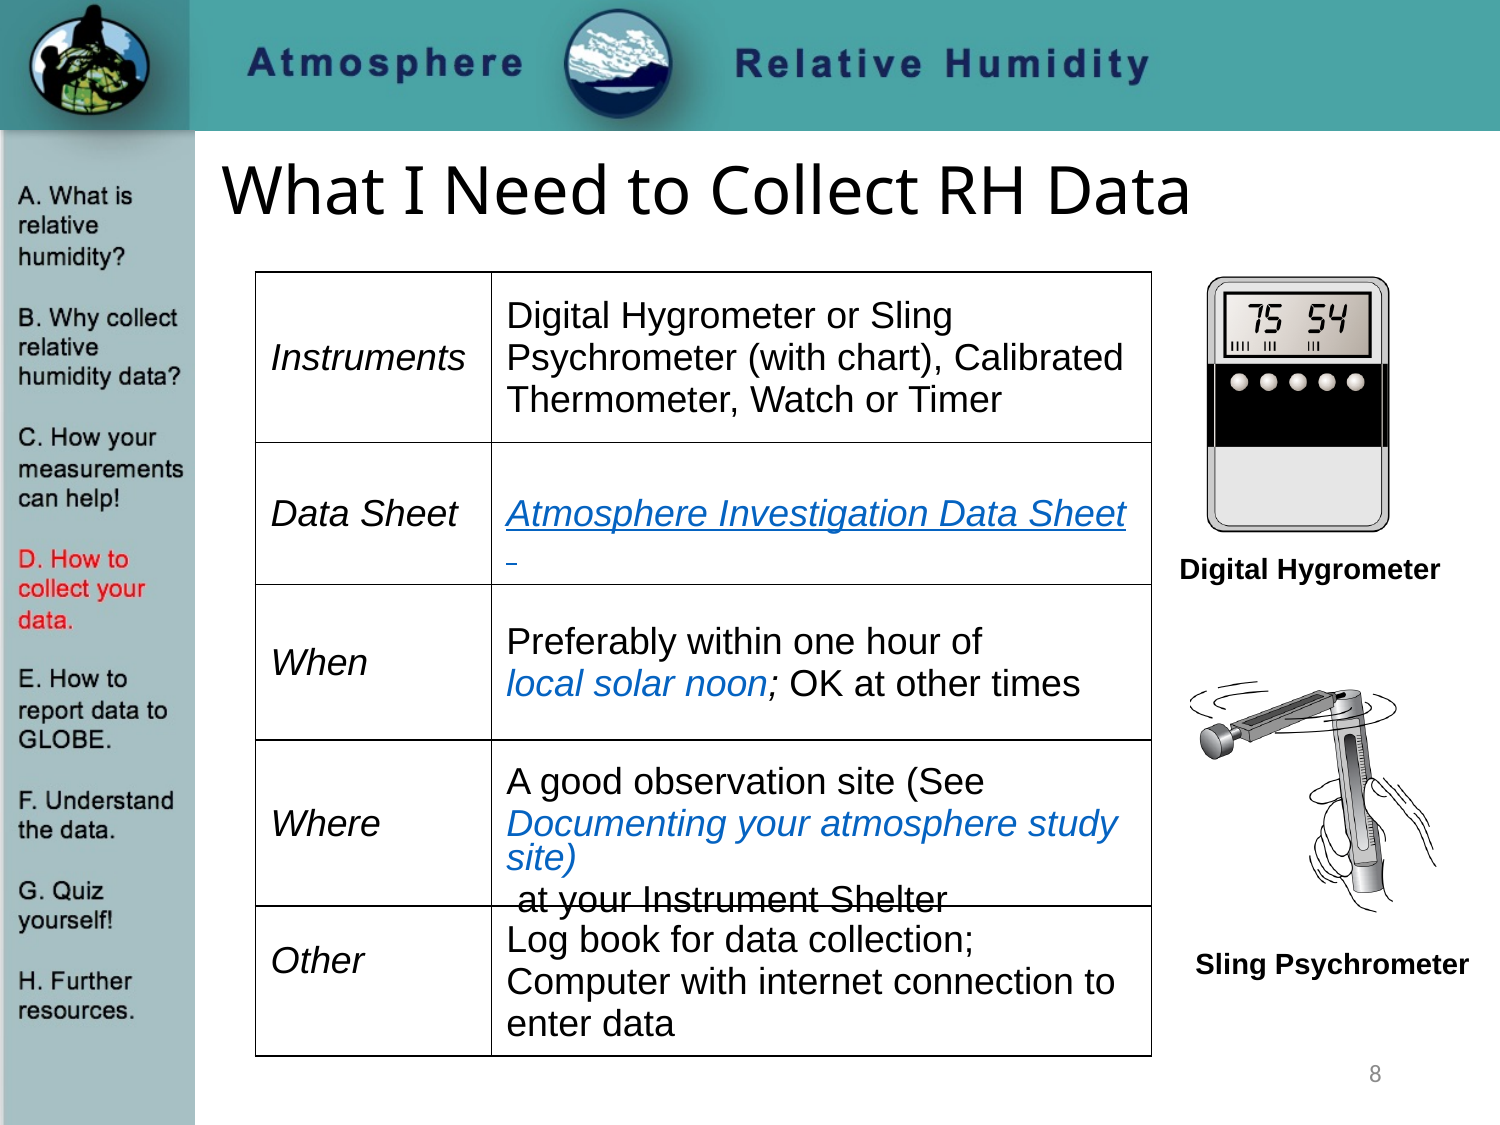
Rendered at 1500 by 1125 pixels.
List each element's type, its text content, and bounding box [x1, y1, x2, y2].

table_cell Where [256, 741, 491, 905]
text_box Digital Hygrometer [1125, 534, 1461, 595]
table_cell Atmosphere Investigation Data Sheet [492, 443, 1151, 584]
table_header Digital Hygrometer or Sling Psychrometer (with chart), Calibrated Thermometer, Watch or Timer [492, 273, 1151, 442]
table_cell Data Sheet [256, 443, 491, 584]
table_cell Log book for data collection; Computer with internet connection to enter data [492, 907, 1151, 1055]
picture [1185, 270, 1400, 540]
slide_number 7 [1059, 1042, 1397, 1103]
table_cell When [256, 585, 491, 739]
text_box Sling Psychrometer [1141, 929, 1491, 990]
picture [1190, 672, 1442, 922]
title What I Need to Collect RH Data [206, 131, 1500, 302]
table_cell Other [256, 907, 491, 1055]
table_cell Preferably within one hour of local solar noon; OK at other times [492, 585, 1151, 739]
table_header Instruments [256, 273, 491, 442]
table_cell A good observation site (See Documenting your atmosphere study site) at your Instrument Shelter [492, 741, 1151, 905]
picture [0, 0, 1500, 1125]
